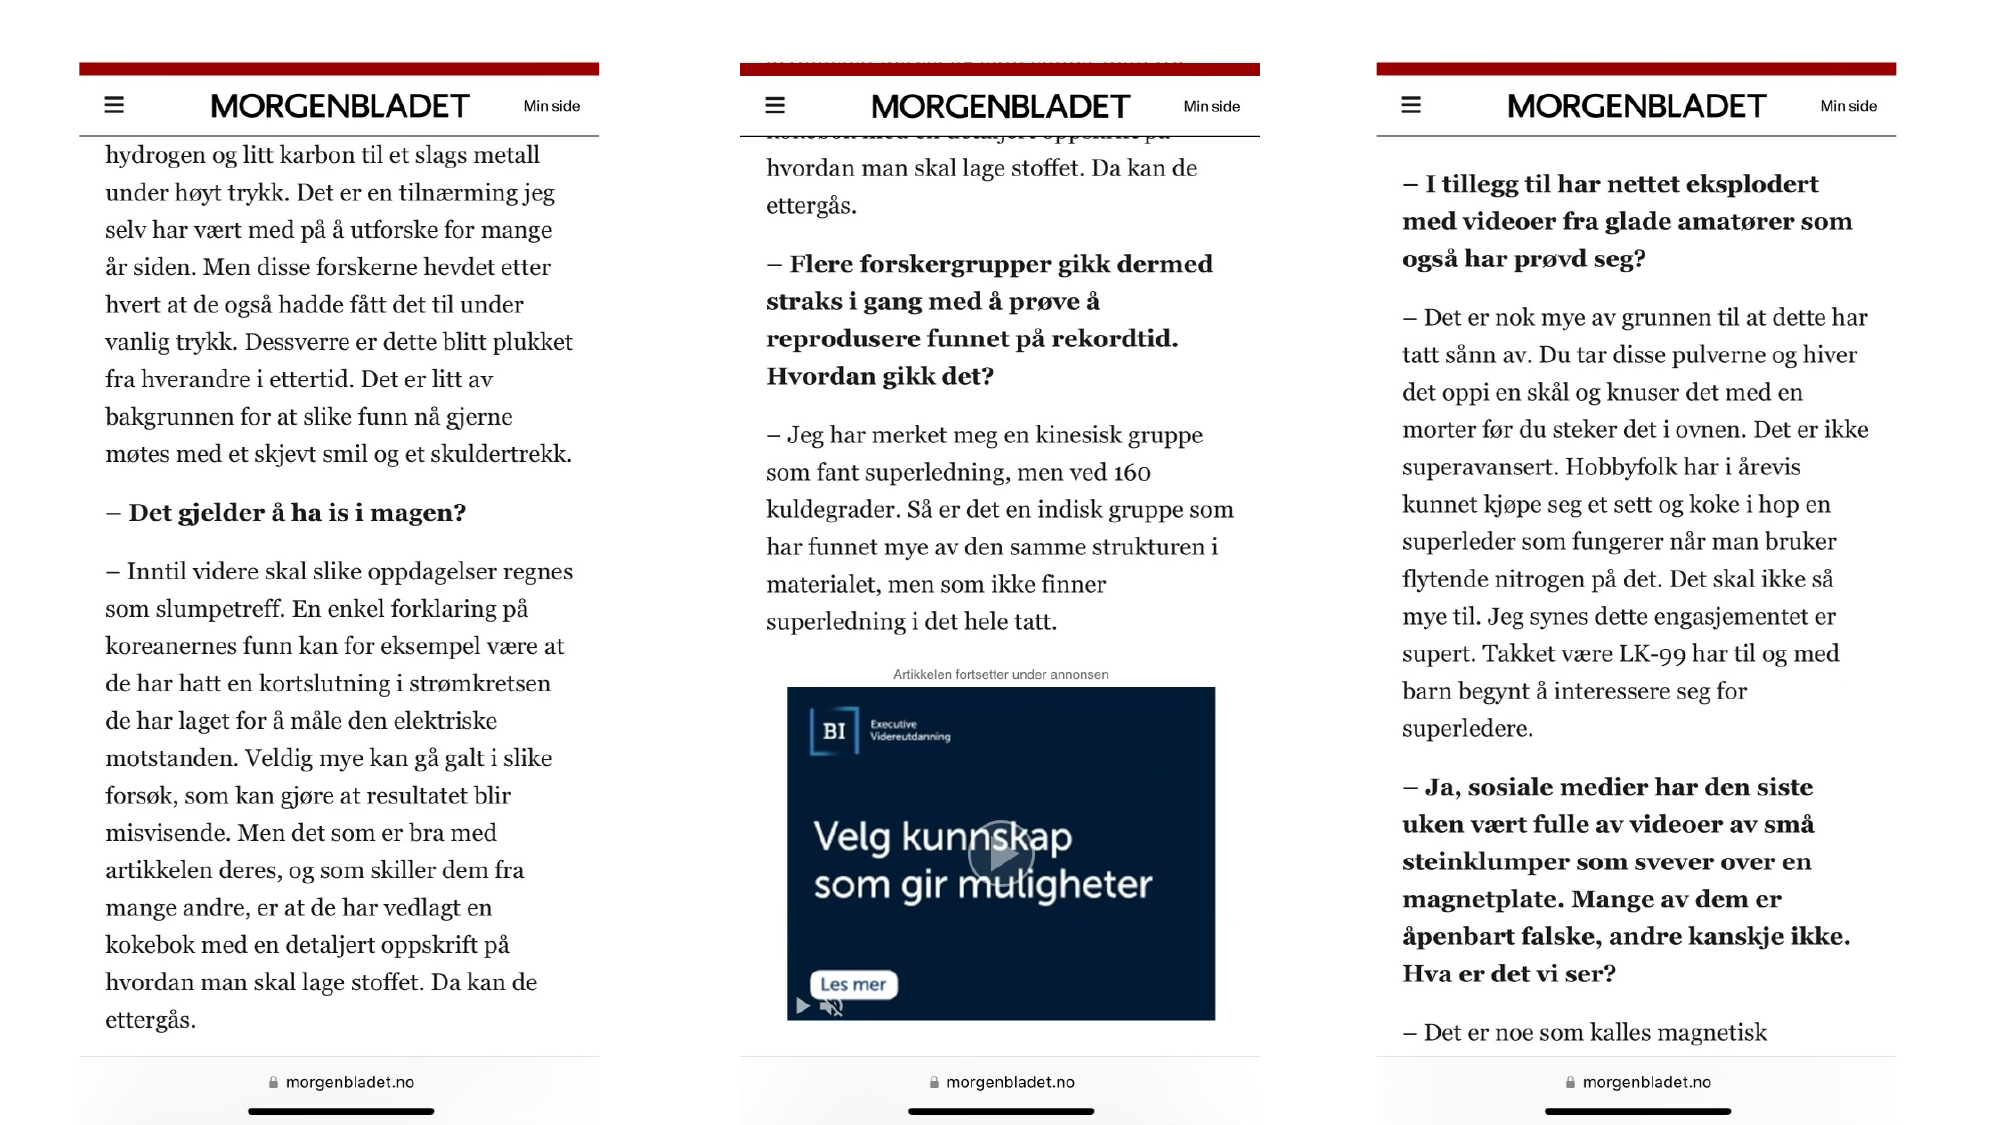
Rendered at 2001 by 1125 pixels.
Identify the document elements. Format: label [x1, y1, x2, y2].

picture [740, 56, 1260, 1125]
picture [79, 56, 600, 1125]
picture [1376, 56, 1897, 1125]
